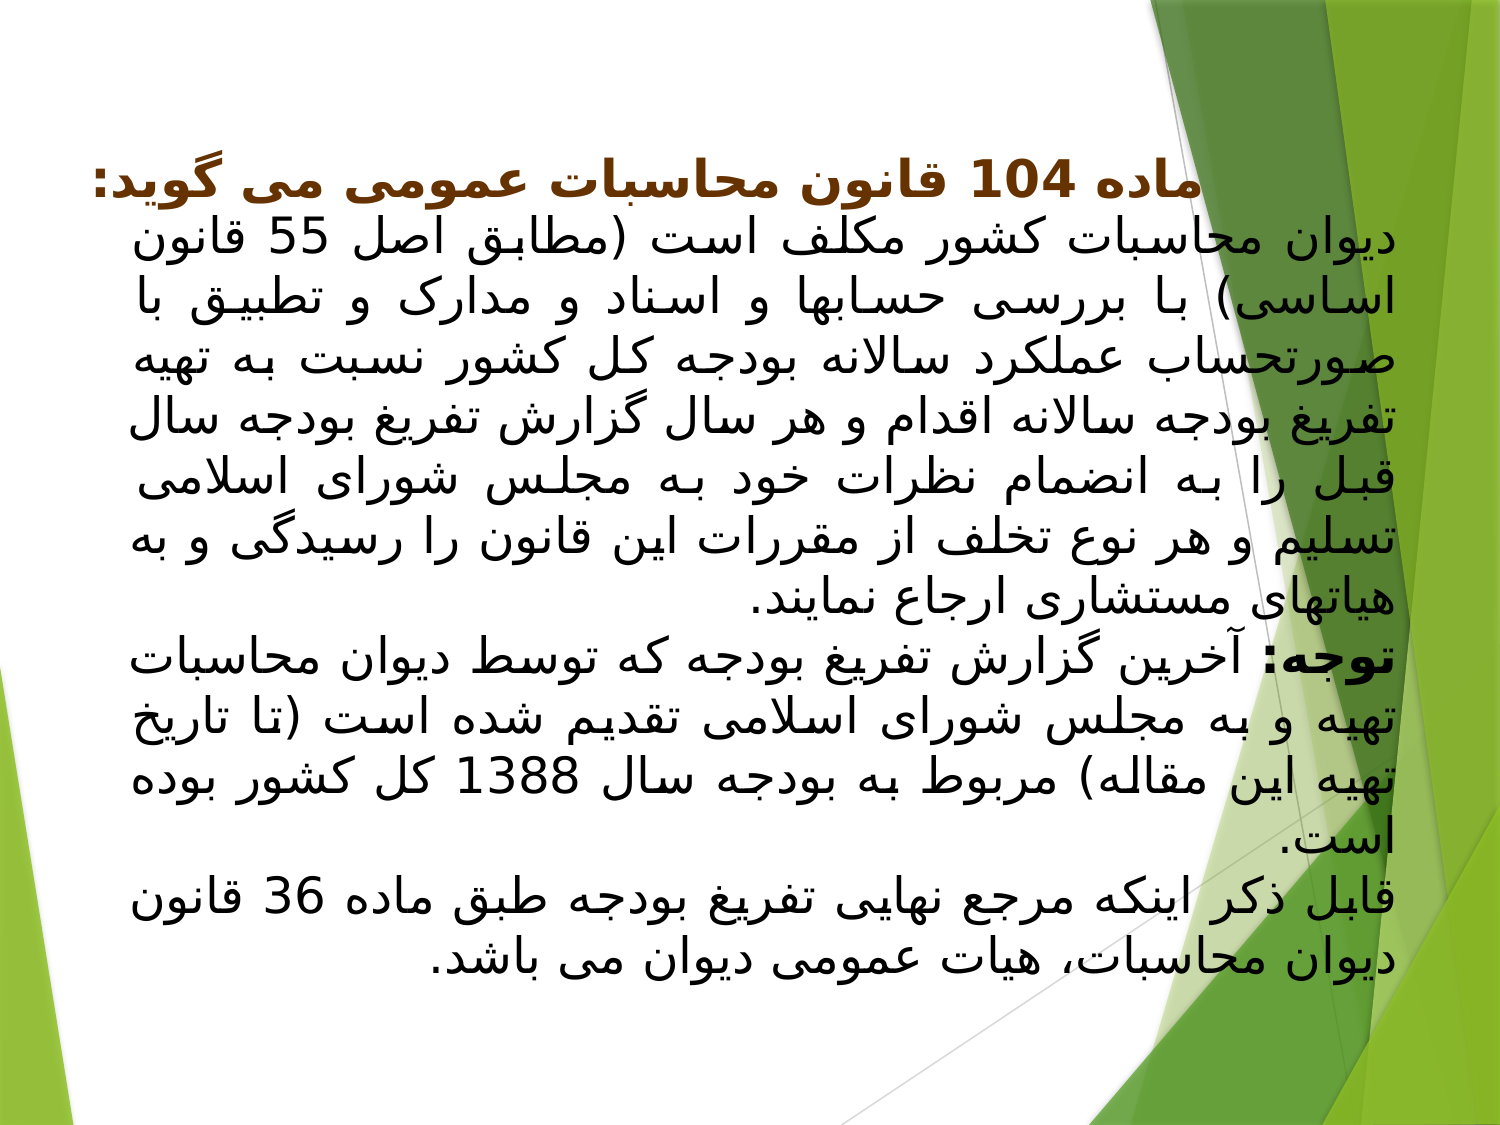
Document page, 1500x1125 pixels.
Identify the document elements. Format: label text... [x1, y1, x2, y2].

title ماده 104 قانون محاسبات عمومی می گوید: [74, 137, 1426, 251]
text_box دیوان محاسبات کشور مکلف است (مطابق اصل 55 قانون اساسی) با بررسی حسابها و اسناد و مدارک و تطبیق با صورتحساب عملکرد سالانه بودجه کل کشور نسبت به تهیه تفریغ بودجه سالانه اقدام و هر سال گزارش تفریغ بودجه سال قبل را به انضمام نظرات خود به مجلس شورای اسلامی تسلیم و هر نوع تخلف از مقررات این قانون را رسیدگی و به هیاتهای مستشاری ارجاع نمایند. توجه: آخرین گزارش تفریغ بودجه که توسط دیوان محاسبات تهیه و به مجلس شورای اسلامی تقدیم شده است (تا تاریخ تهیه این مقاله) مربوط به بودجه سال 1388 کل کشور بوده است. قابل ذکر اینکه مرجع نهایی تفریغ بودجه طبق ماده 36 قانون دیوان محاسبات، هیات عمومی دیوان می باشد. [112, 195, 1413, 991]
